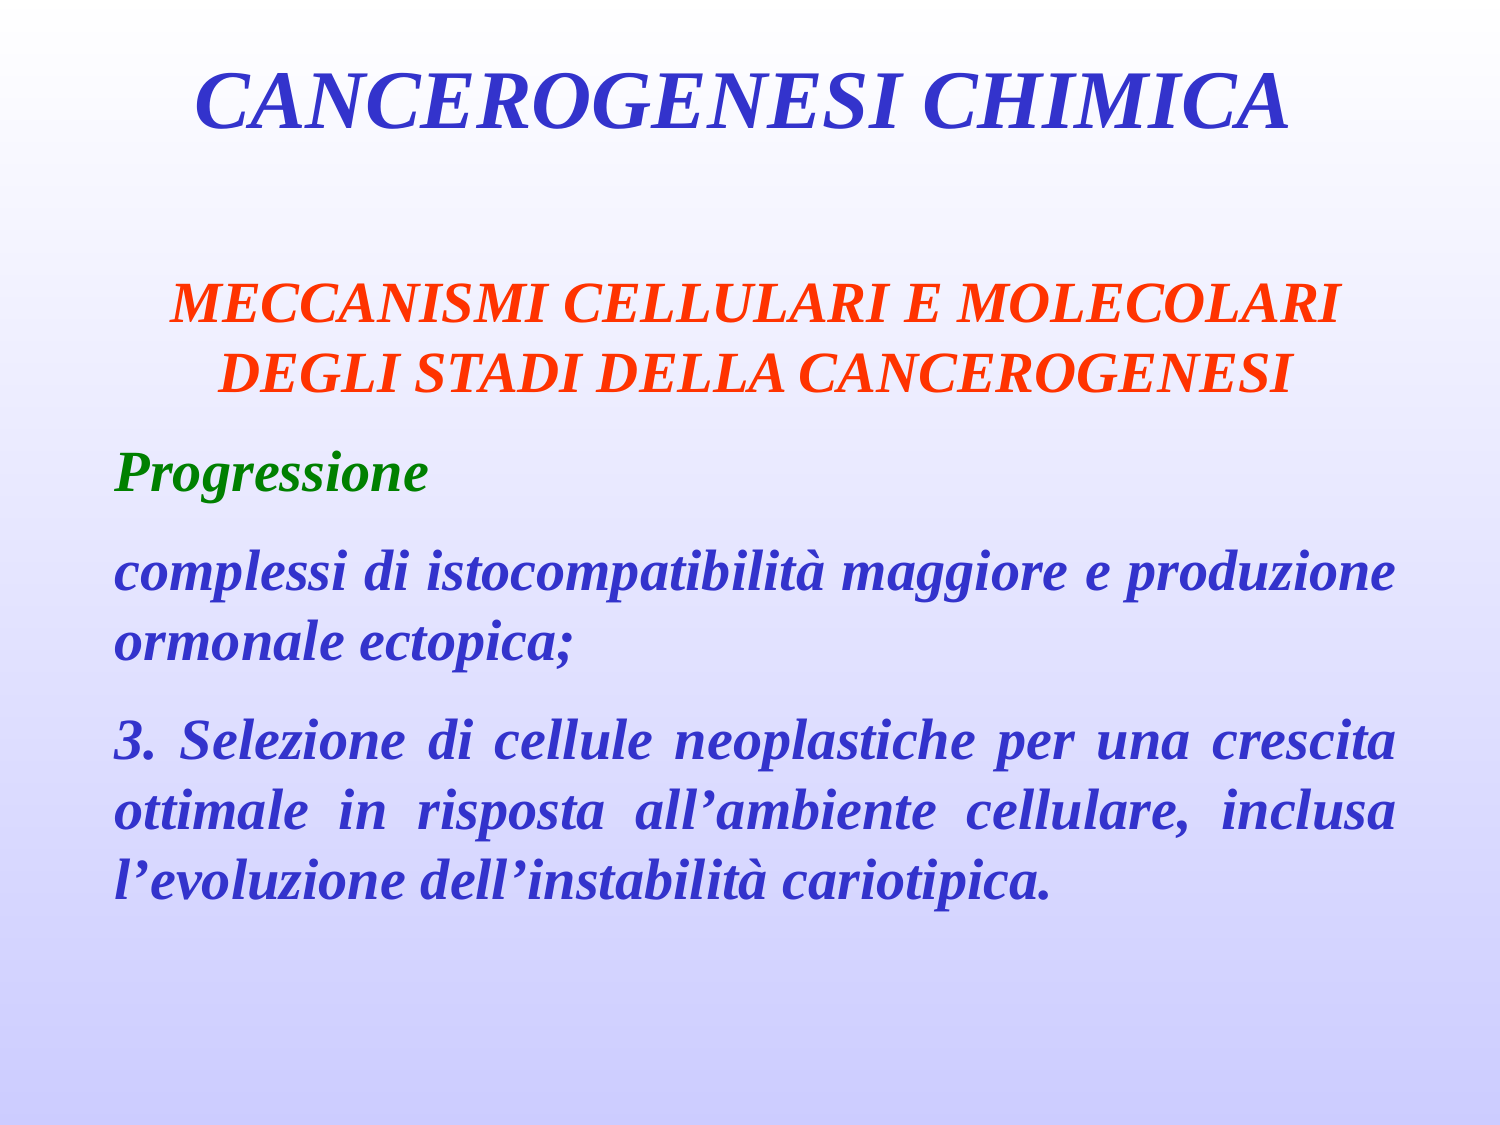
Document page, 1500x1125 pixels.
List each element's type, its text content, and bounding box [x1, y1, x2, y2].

text_box CANCEROGENESI CHIMICA [174, 37, 1313, 153]
text_box MECCANISMI CELLULARI E MOLECOLARI DEGLI STADI DELLA CANCEROGENESI Progressione complessi di istocompatibilità maggiore e produzione ormonale ectopica; 3. Selezione di cellule neoplastiche per una crescita ottimale in risposta all’ambiente cellulare, inclusa l’evoluzione dell’instabilità cariotipica. [99, 256, 1413, 919]
